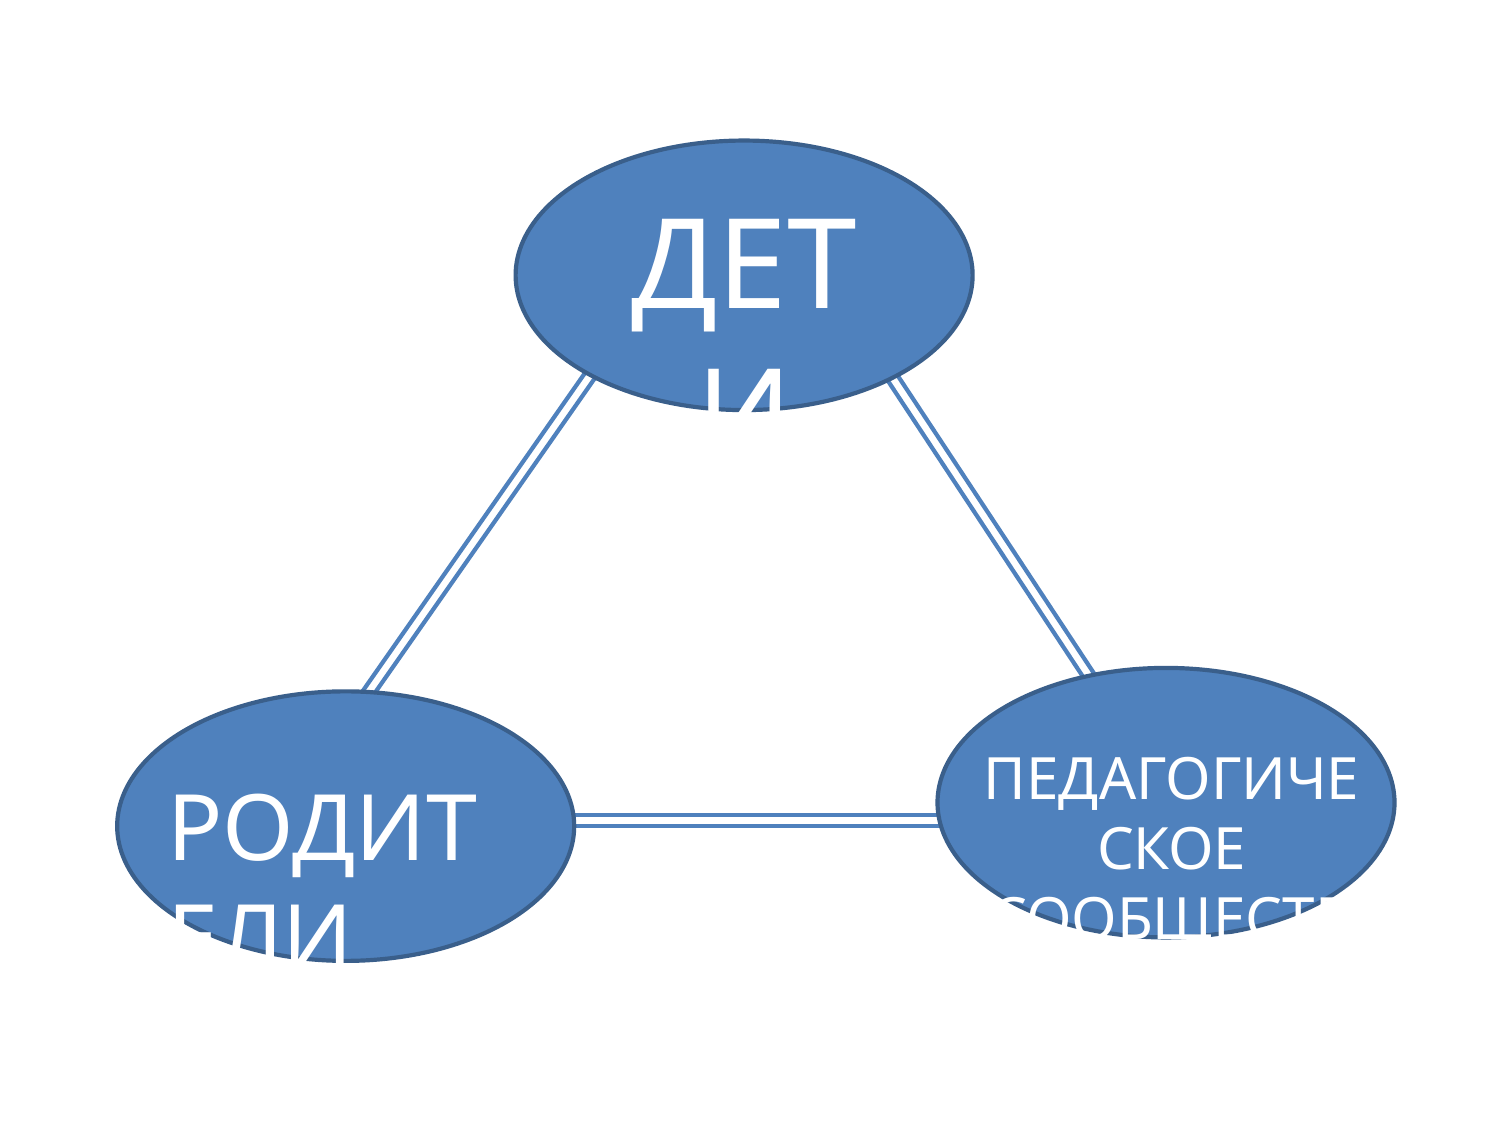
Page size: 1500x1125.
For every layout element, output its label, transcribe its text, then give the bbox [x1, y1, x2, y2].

text_box [513, 138, 975, 381]
text_box РОДИТЕЛИ [152, 761, 539, 997]
text_box [1383, 756, 1397, 850]
text_box ДЕТИ [597, 175, 891, 491]
text_box [891, 376, 1096, 675]
text_box [966, 665, 1366, 734]
text_box [576, 813, 939, 828]
text_box [935, 741, 960, 865]
text_box ПЕДАГОГИЧЕСКОЕ СООБЩЕСТВО [960, 734, 1383, 1029]
text_box [115, 689, 577, 901]
text_box [361, 373, 596, 690]
